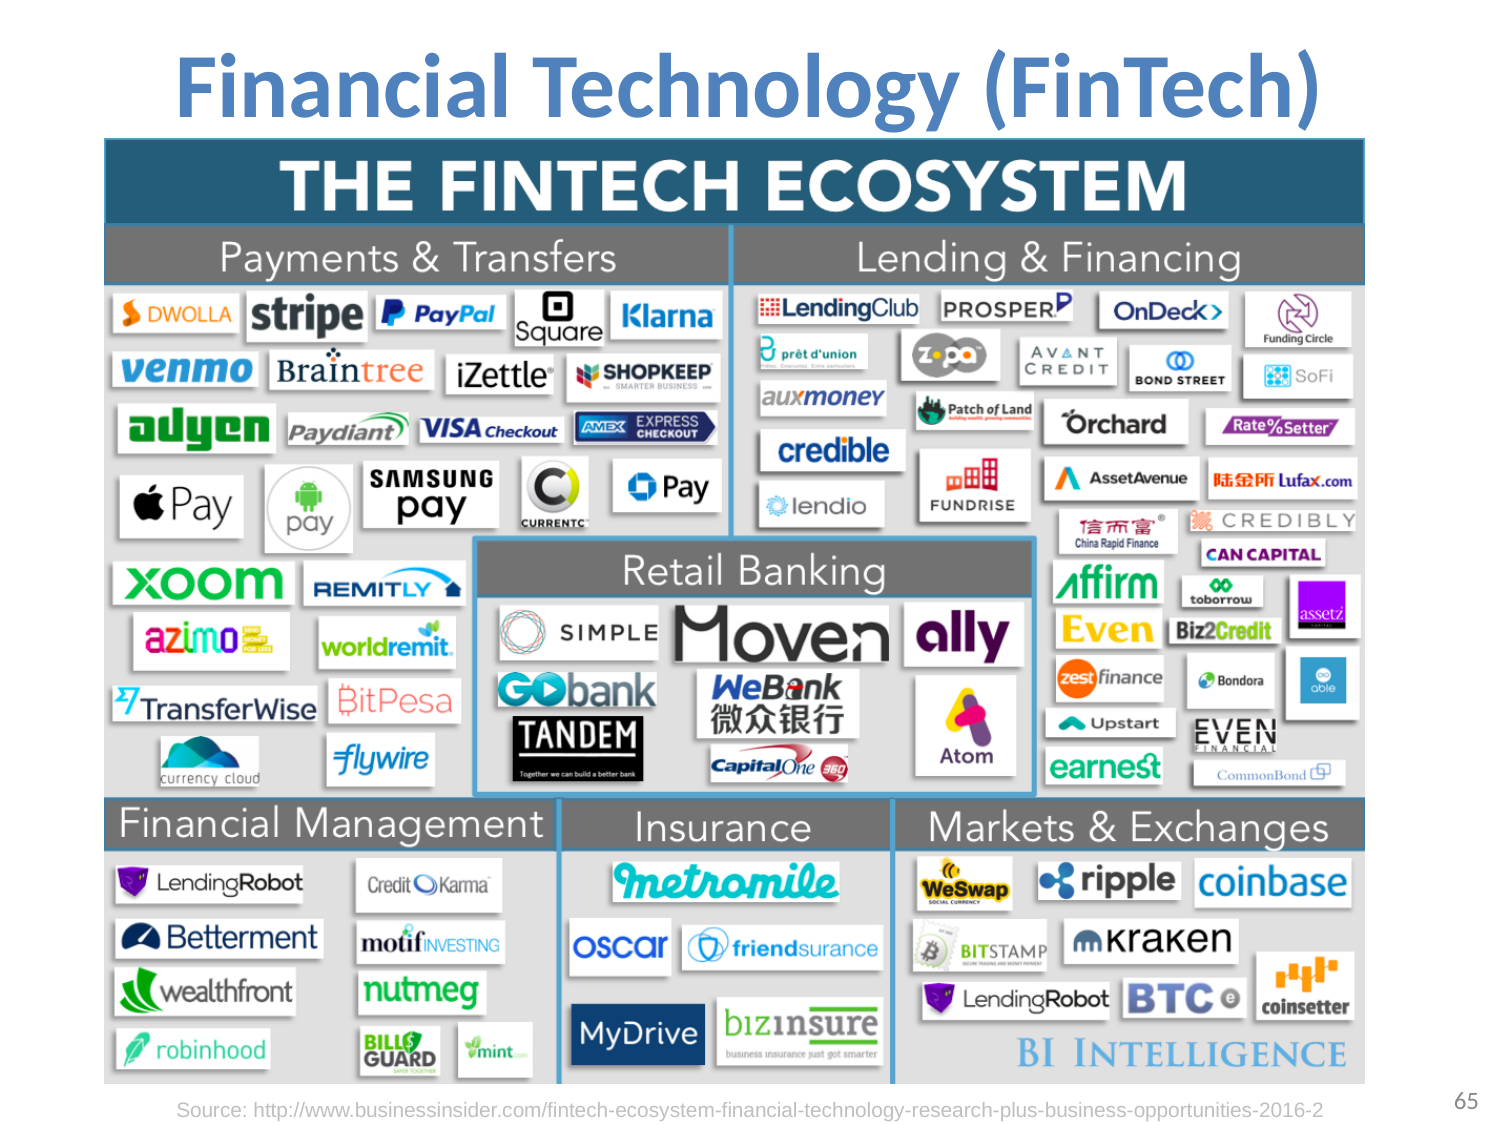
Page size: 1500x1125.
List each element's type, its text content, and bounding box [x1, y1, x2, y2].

picture [104, 138, 1365, 1084]
slide_number 65 [1366, 1069, 1495, 1125]
title Financial Technology (FinTech) [75, 8, 1425, 153]
text_box Source: http://www.businessinsider.com/fintech-ecosystem-financial-technology-research-plus-business-opportunities-2016-2 [103, 1089, 1396, 1125]
